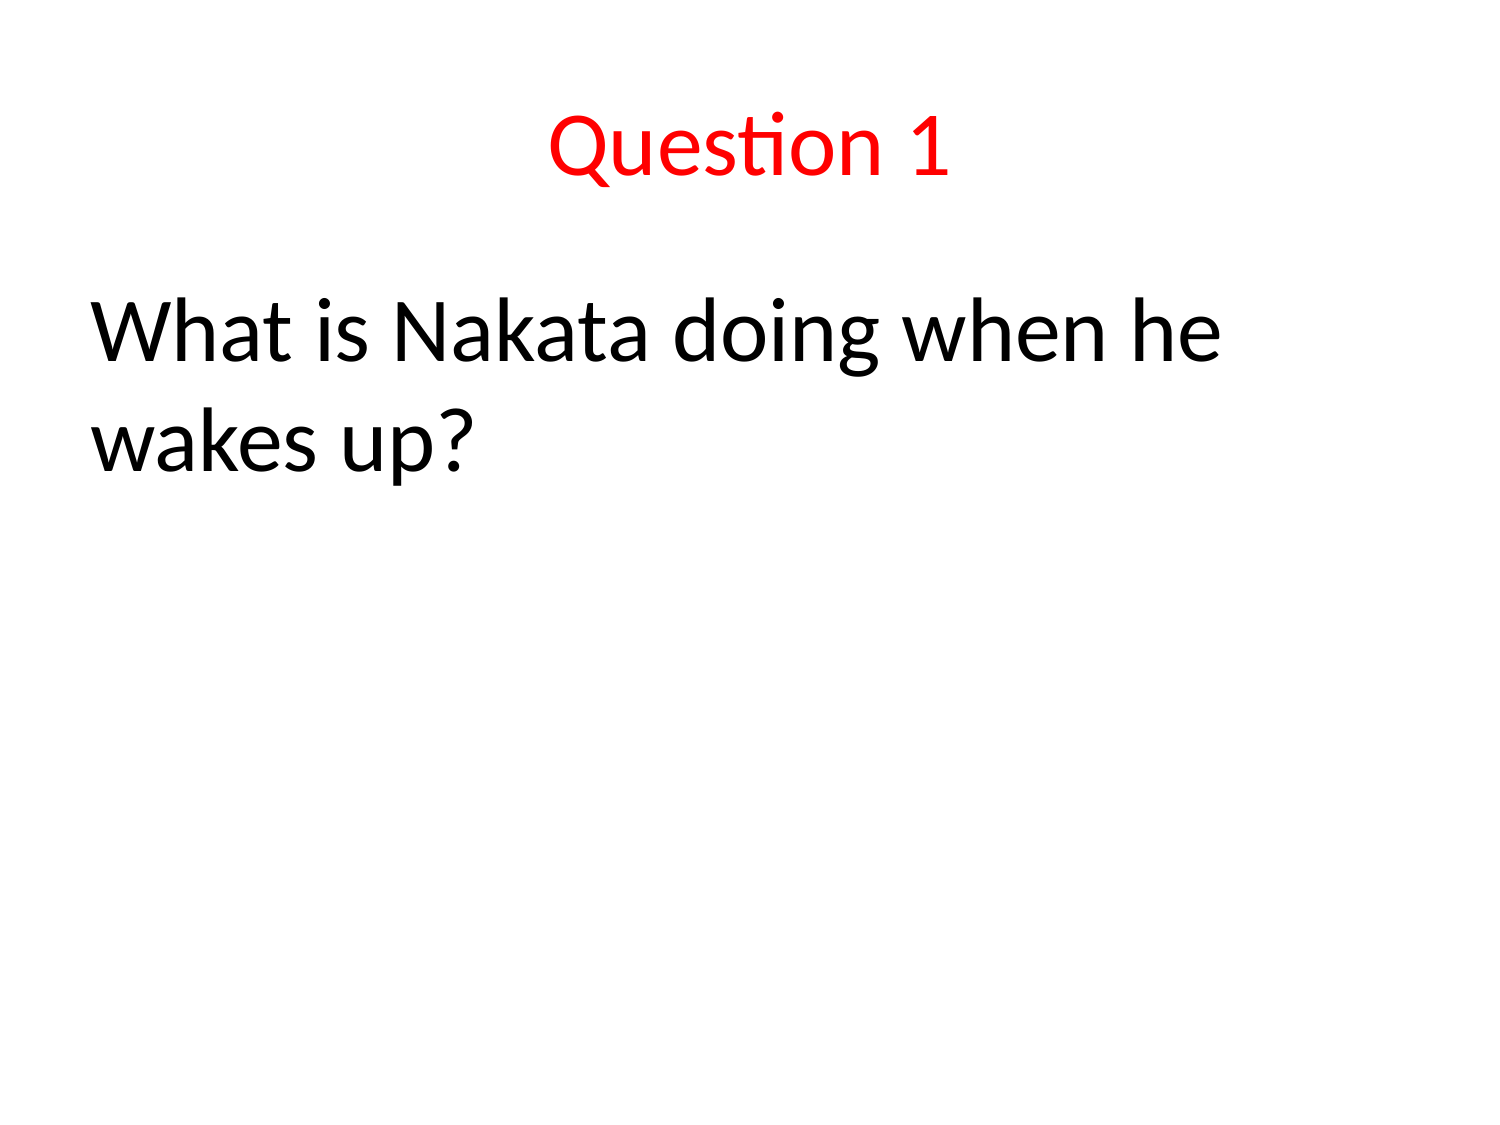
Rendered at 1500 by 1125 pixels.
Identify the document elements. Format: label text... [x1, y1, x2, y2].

list What is Nakata doing when he wakes up? [75, 262, 1425, 1005]
title Question 1 [75, 45, 1425, 233]
